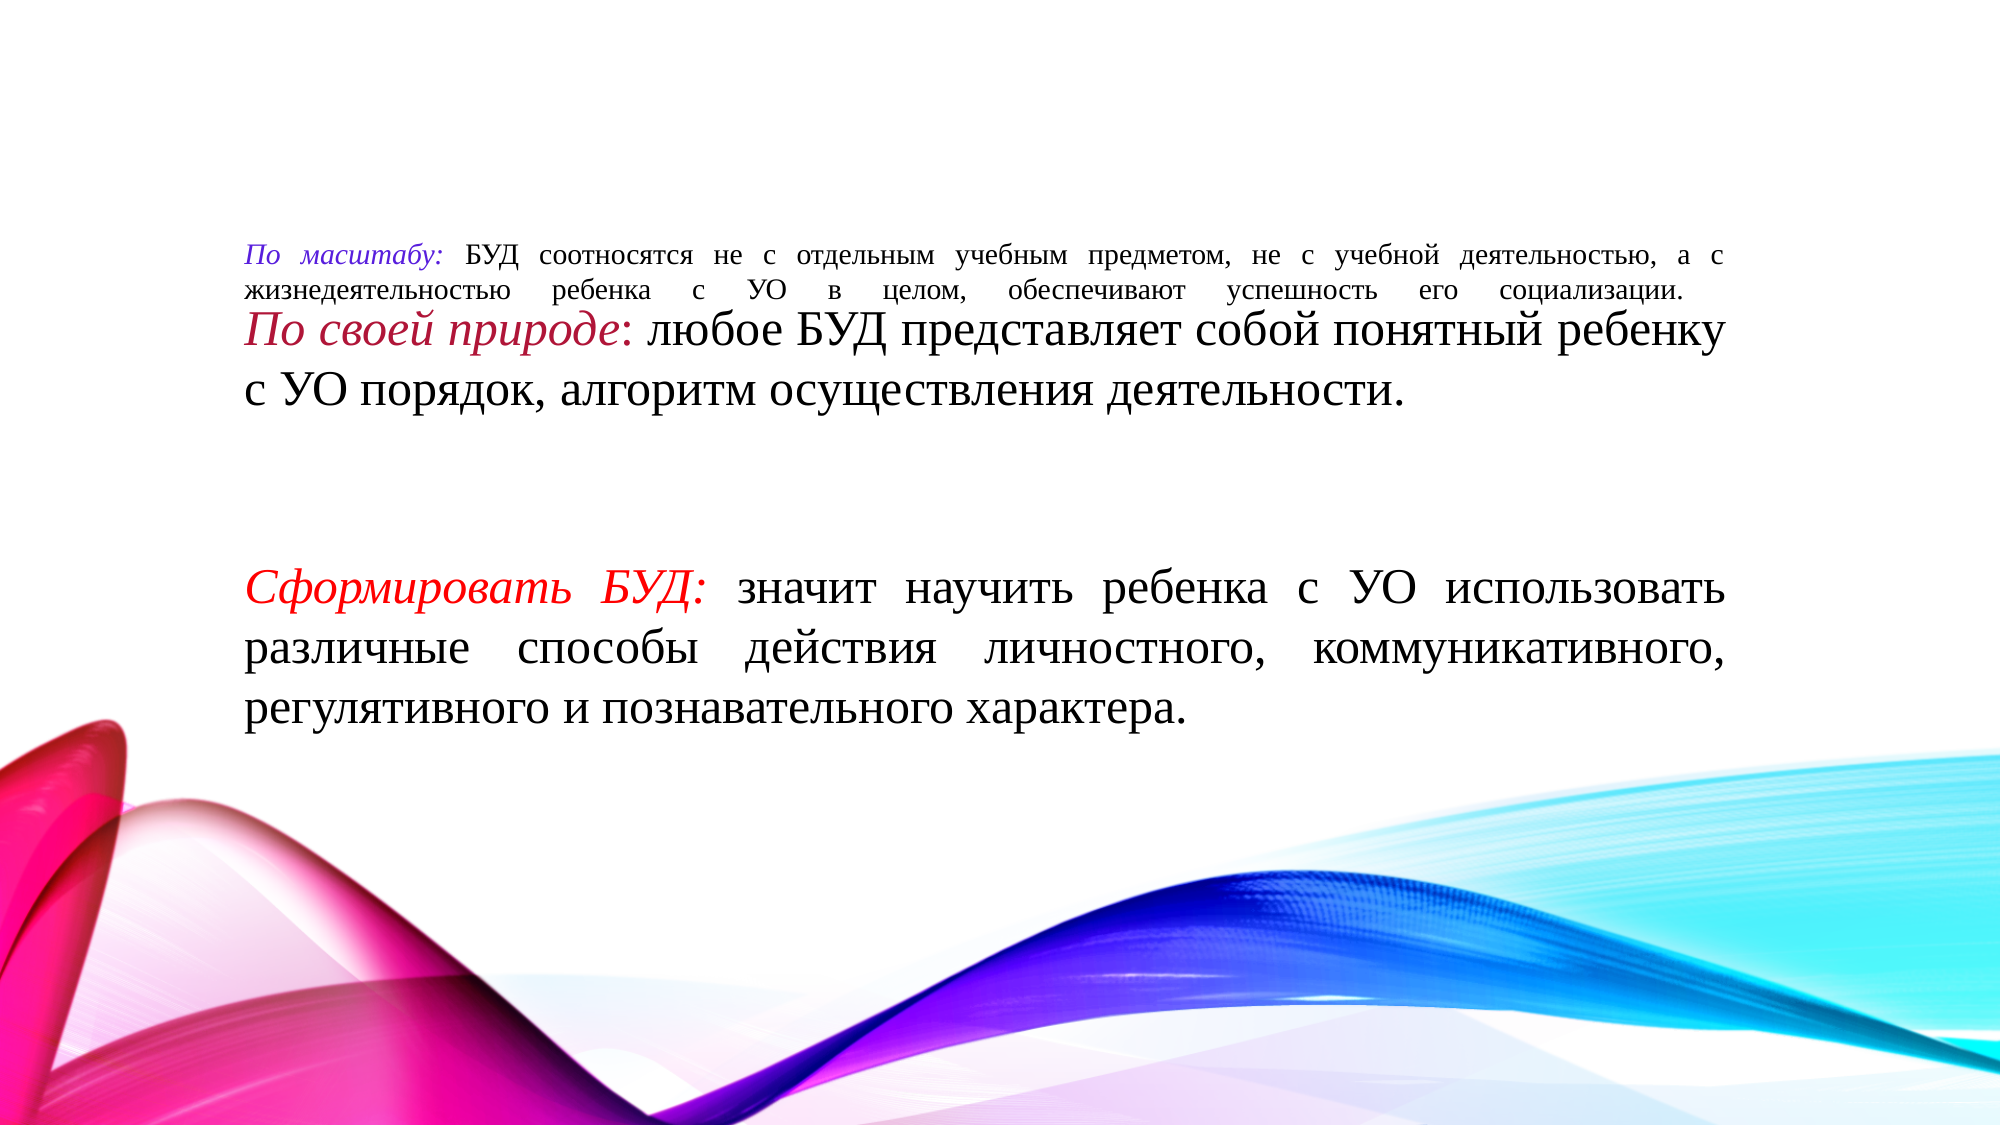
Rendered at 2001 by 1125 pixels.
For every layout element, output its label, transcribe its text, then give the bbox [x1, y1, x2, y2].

text_box Сформировать БУД: значит научить ребенка с УО использовать различные способы действия личностного, коммуникативного, регулятивного и познавательного характера. [229, 545, 1742, 703]
picture [1795, 1003, 1806, 1008]
list По своей природе: любое БУД представляет собой понятный ребенку с УО порядок, алгоритм осуществления деятельности. [229, 287, 1742, 445]
title По масштабу: БУД соотносятся не с отдельным учебным предметом, не с учебной деятельностью, а с жизнедеятельностью ребенка с УО в целом, обеспечивают успешность его социализации. [229, 224, 1742, 287]
picture [0, 717, 2000, 1125]
